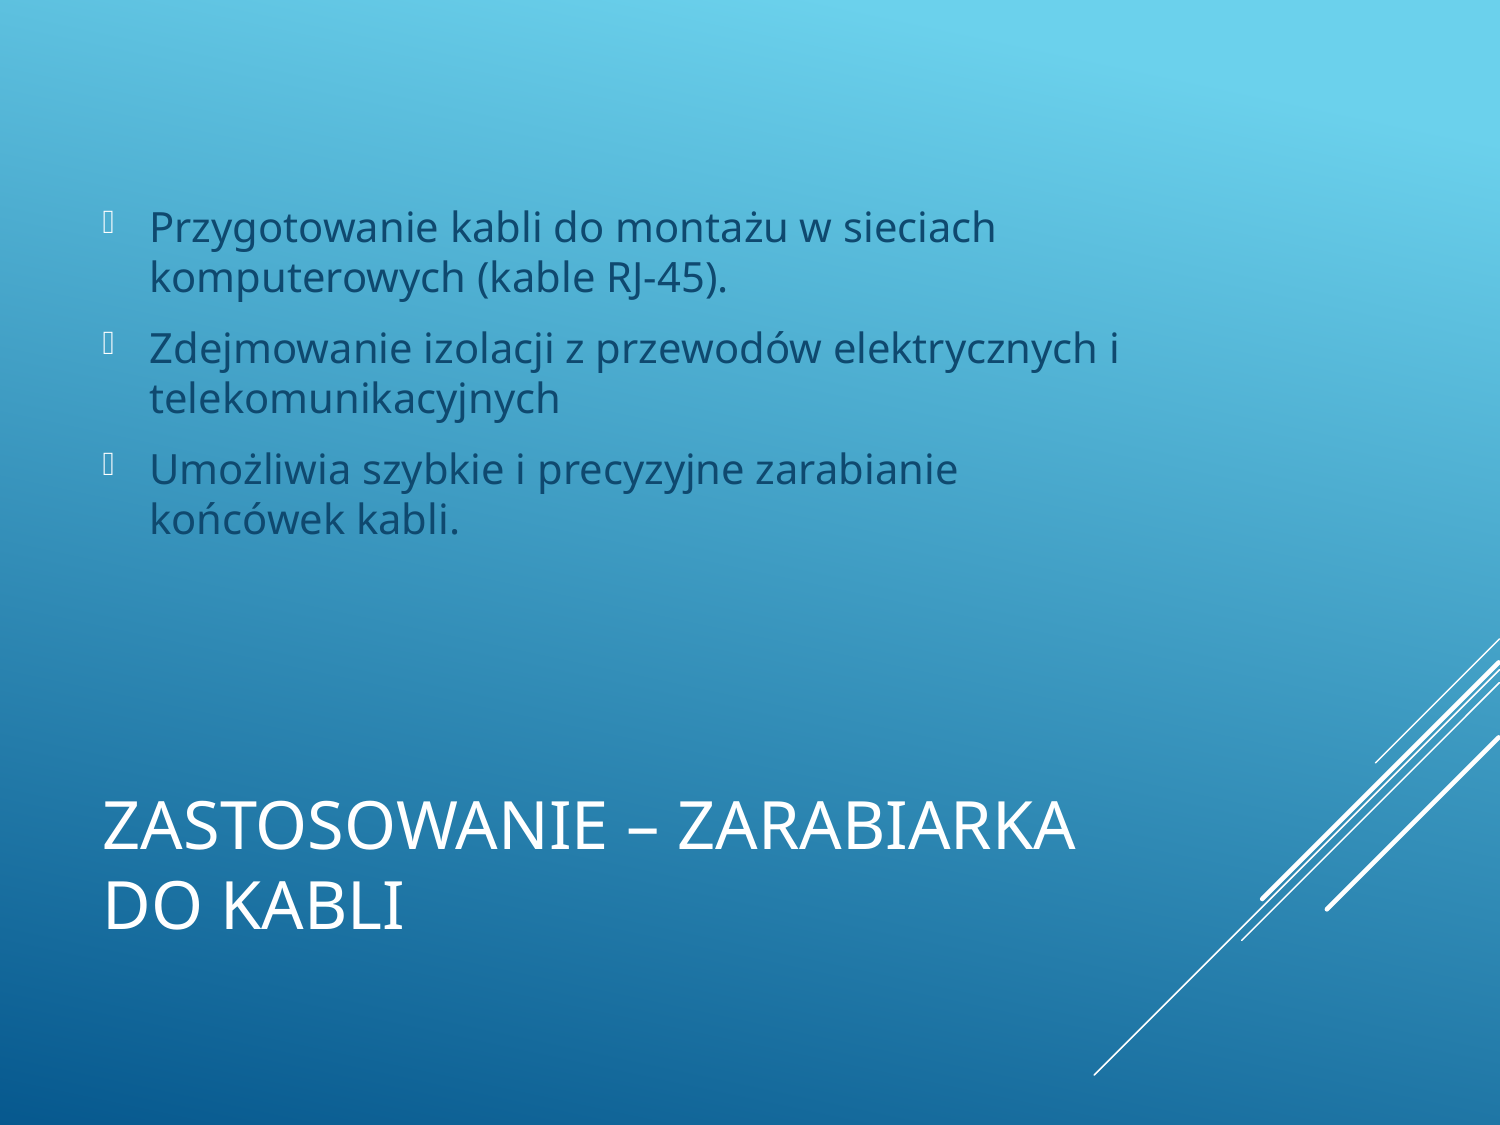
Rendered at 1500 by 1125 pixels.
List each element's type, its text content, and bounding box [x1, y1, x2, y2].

list Przygotowanie kabli do montażu w sieciach komputerowych (kable RJ-45). Zdejmowanie izolacji z przewodów elektrycznych i telekomunikacyjnych Umożliwia szybkie i precyzyjne zarabianie końcówek kabli. [87, 87, 1163, 706]
title Zastosowanie – ZARABIARKA DO KABLI [87, 737, 1163, 988]
